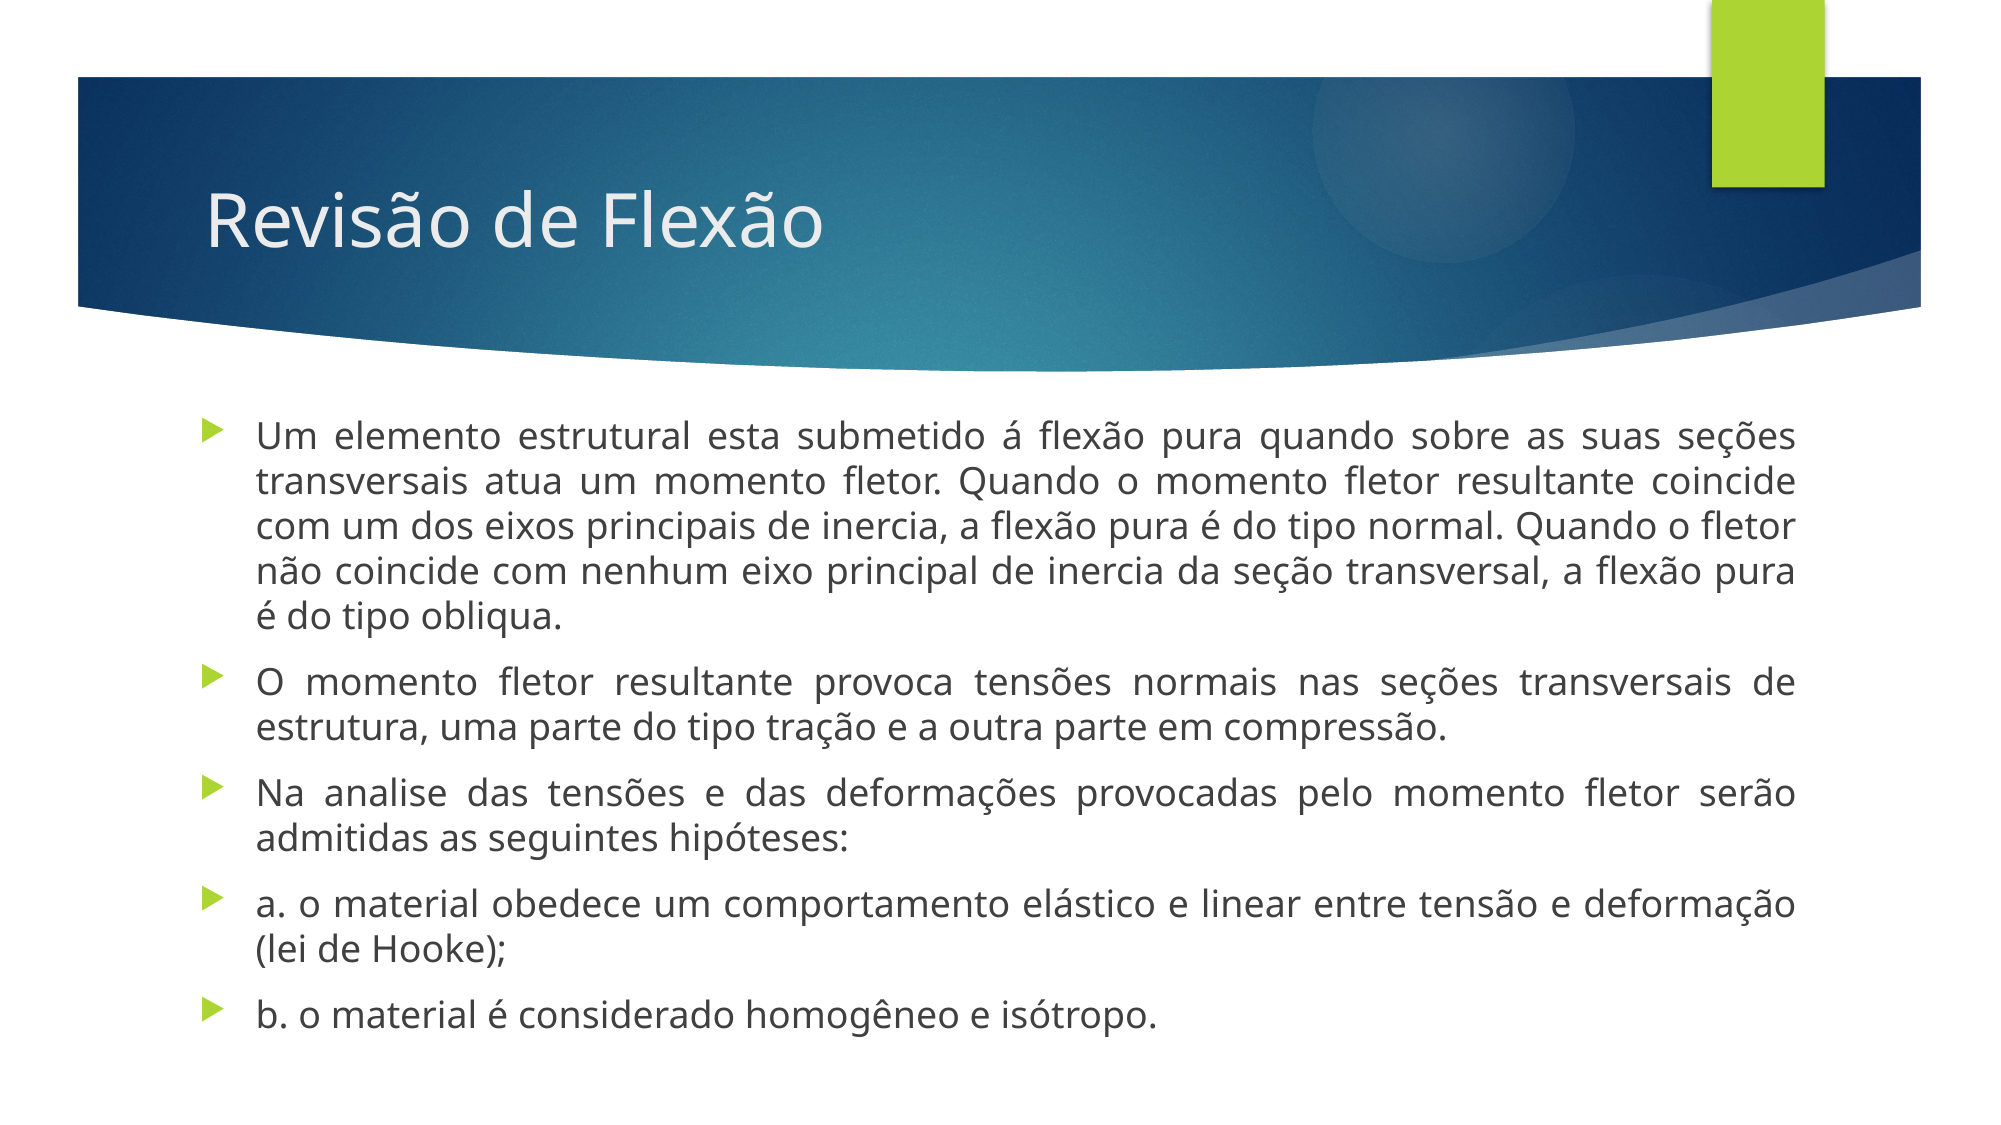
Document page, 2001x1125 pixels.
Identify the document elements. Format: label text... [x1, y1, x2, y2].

list Um elemento estrutural esta submetido á flexão pura quando sobre as suas seções transversais atua um momento fletor. Quando o momento fletor resultante coincide com um dos eixos principais de inercia, a flexão pura é do tipo normal. Quando o fletor não coincide com nenhum eixo principal de inercia da seção transversal, a flexão pura é do tipo obliqua. O momento fletor resultante provoca tensões normais nas seções transversais de estrutura, uma parte do tipo tração e a outra parte em compressão. Na analise das tensões e das deformações provocadas pelo momento fletor serão admitidas as seguintes hipóteses: a. o material obedece um comportamento elástico e linear entre tensão e deformação (lei de Hooke); b. o material é considerado homogêneo e isótropo. [184, 404, 1813, 1065]
title Revisão de Flexão [189, 159, 1627, 276]
